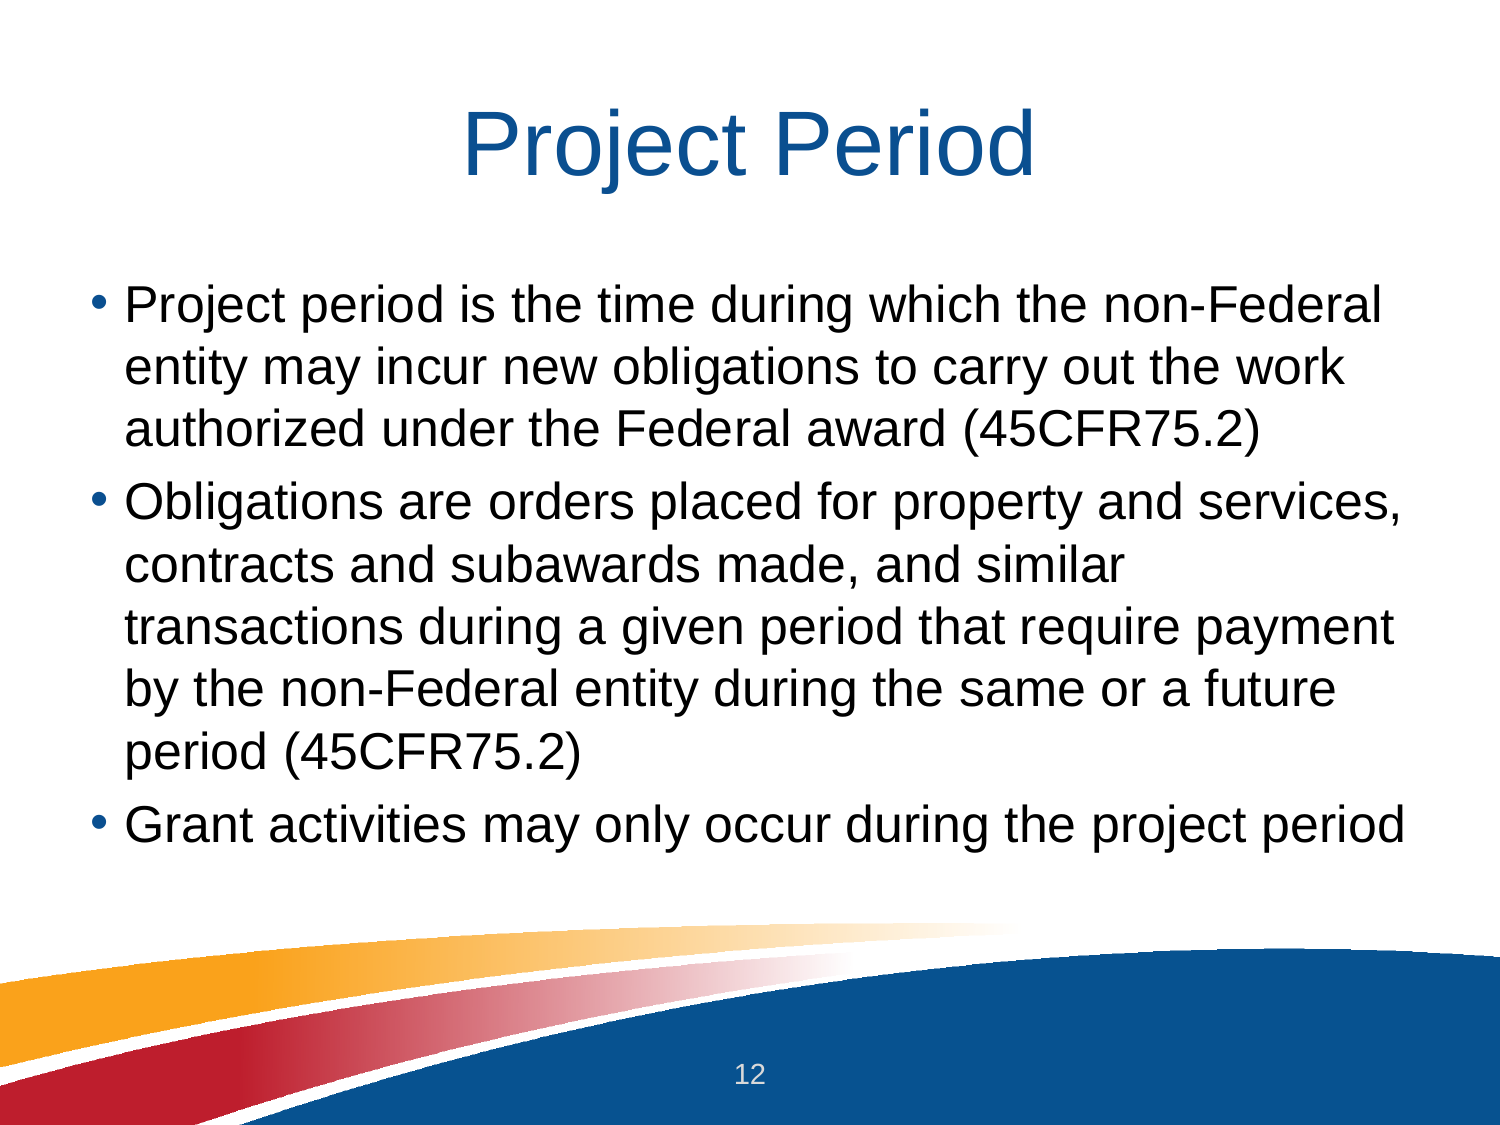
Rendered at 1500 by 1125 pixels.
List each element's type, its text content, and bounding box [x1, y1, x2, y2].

title Project Period [75, 45, 1425, 233]
picture [0, 887, 1500, 1125]
slide_number 12 [575, 1042, 925, 1103]
list Project period is the time during which the non-Federal entity may incur new obligations to carry out the work authorized under the Federal award (45CFR75.2) Obligations are orders placed for property and services, contracts and subawards made, and similar transactions during a given period that require payment by the non-Federal entity during the same or a future period (45CFR75.2) Grant activities may only occur during the project period [75, 262, 1425, 900]
